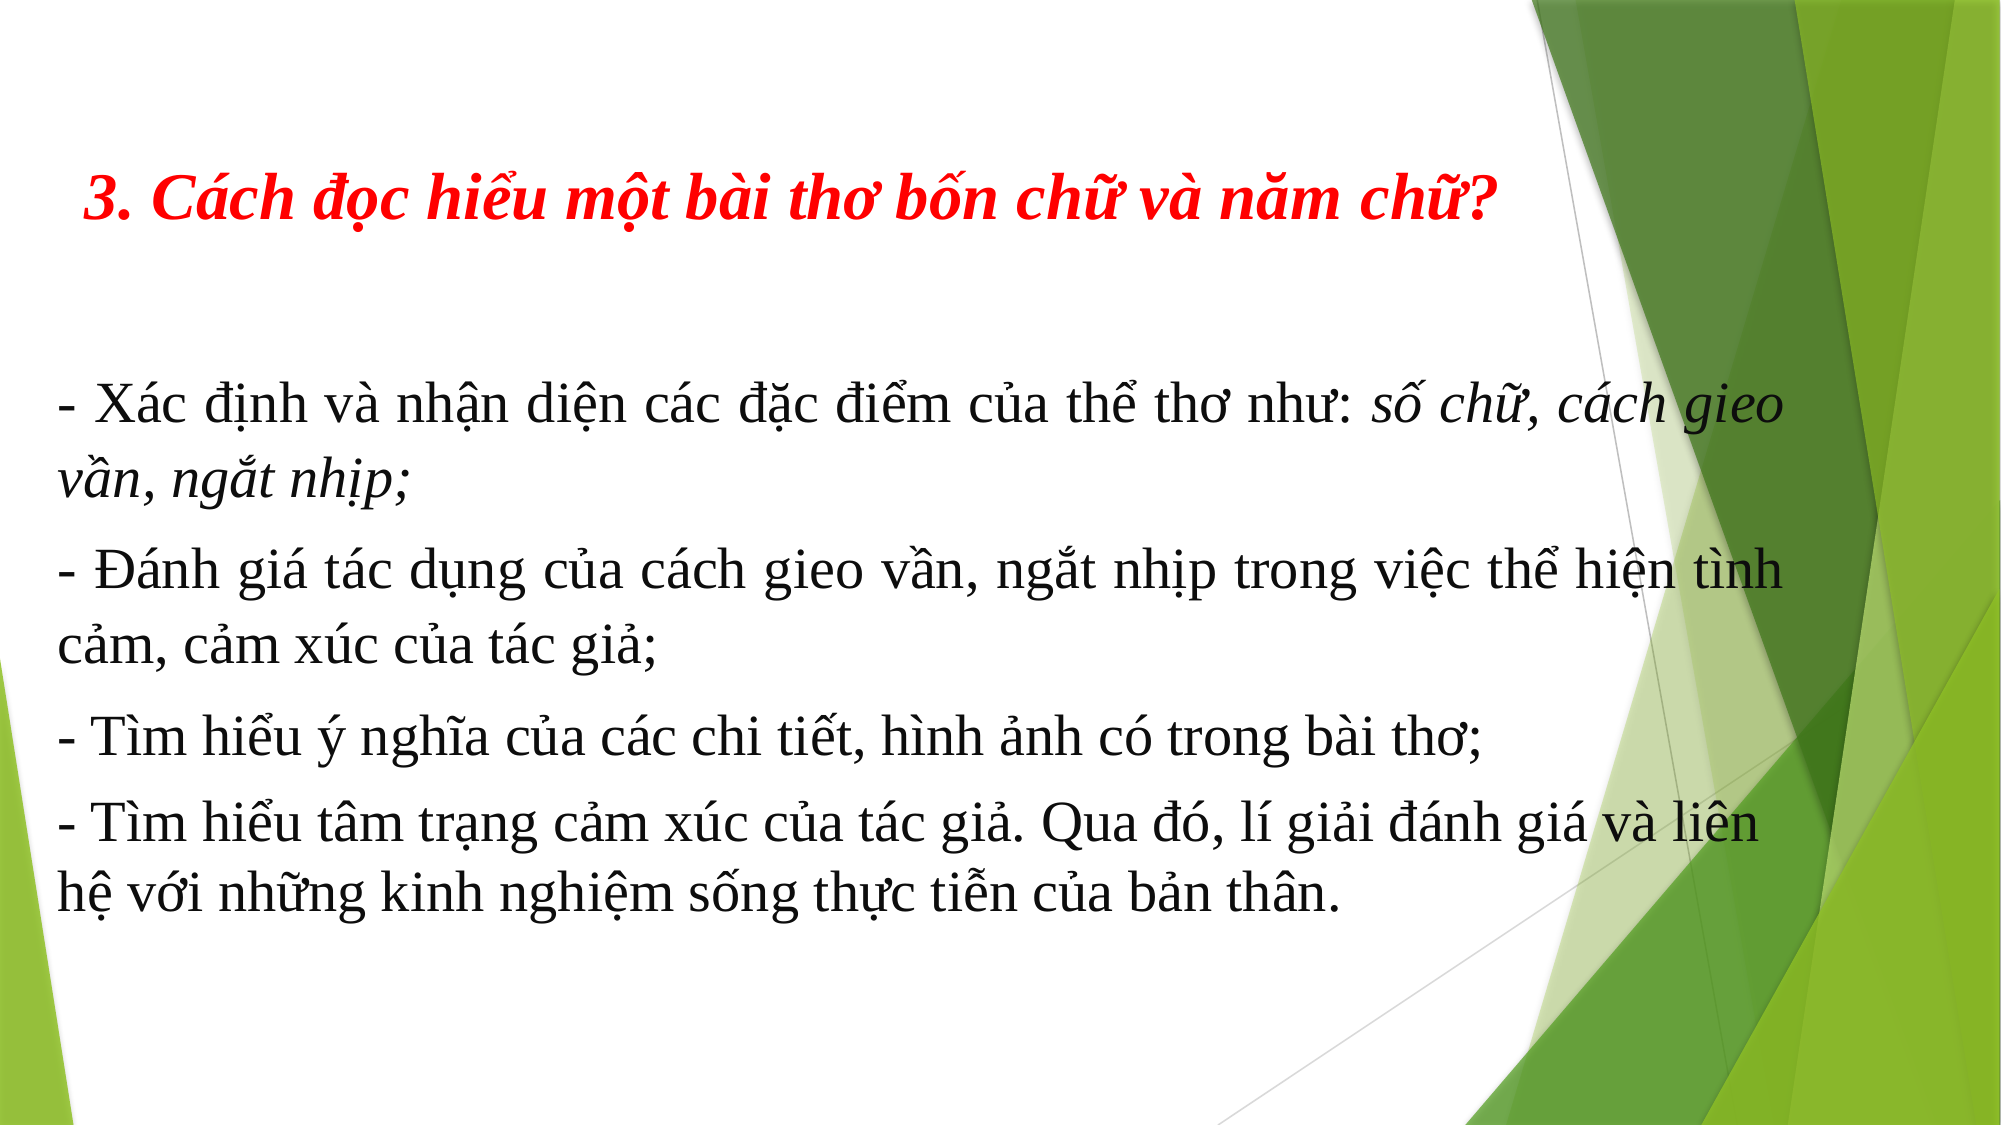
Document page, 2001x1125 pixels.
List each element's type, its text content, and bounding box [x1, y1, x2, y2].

text_box 3. Cách đọc hiểu một bài thơ bốn chữ và năm chữ? [70, 43, 1709, 240]
text_box - Xác định và nhận diện các đặc điểm của thể thơ như: số chữ, cách gieo vần, ngắt nhịp; - Đánh giá tác dụng của cách gieo vần, ngắt nhịp trong việc thể hiện tình cảm, cảm xúc của tác giả; - Tìm hiểu ý nghĩa của các chi tiết, hình ảnh có trong bài thơ; - Tìm hiểu tâm trạng cảm xúc của tác giả. Qua đó, lí giải đánh giá và liên hệ với những kinh nghiệm sống thực tiễn của bản thân. [43, 351, 1800, 931]
